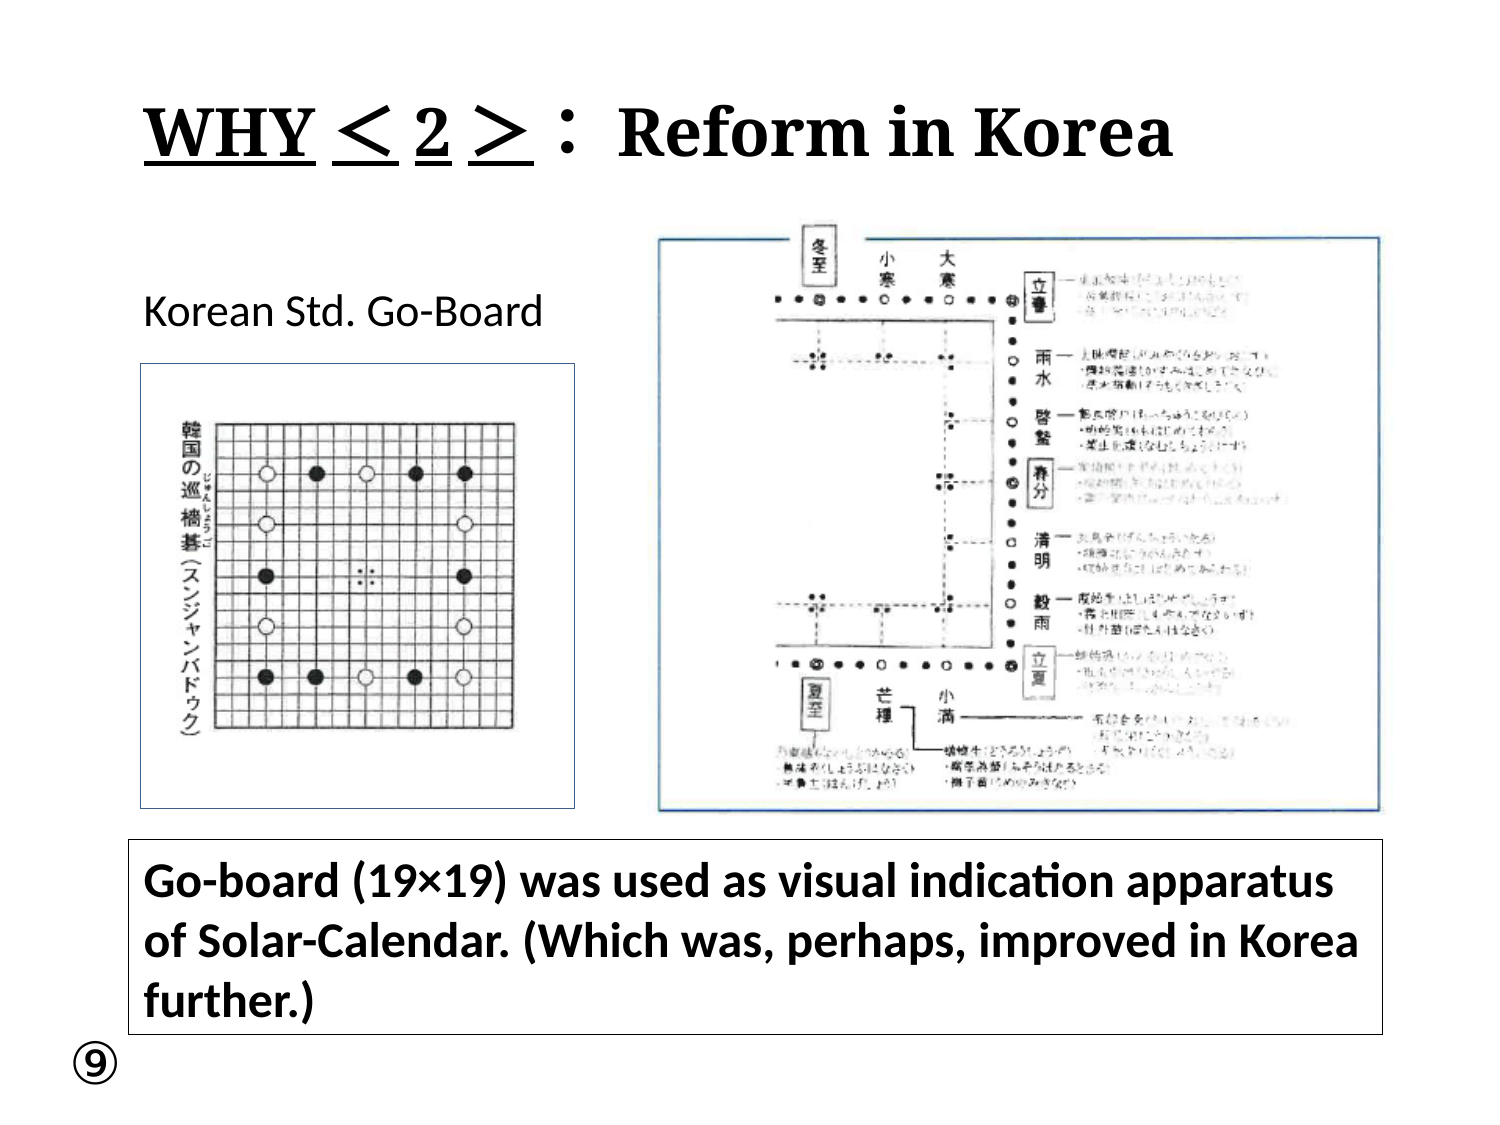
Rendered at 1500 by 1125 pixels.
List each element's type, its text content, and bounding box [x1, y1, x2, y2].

text_box Korean Std. Go-Board [128, 246, 575, 344]
text_box Go-board (19×19) was used as visual indication apparatus of Solar-Calendar. (Which was, perhaps, improved in Korea further.) [128, 839, 1383, 1035]
text_box ⑨ [54, 1018, 172, 1104]
text_box [138, 361, 576, 811]
picture [644, 217, 1409, 818]
picture [163, 386, 543, 748]
text_box WHY＜2＞：Reform in Korea [128, 81, 1430, 177]
